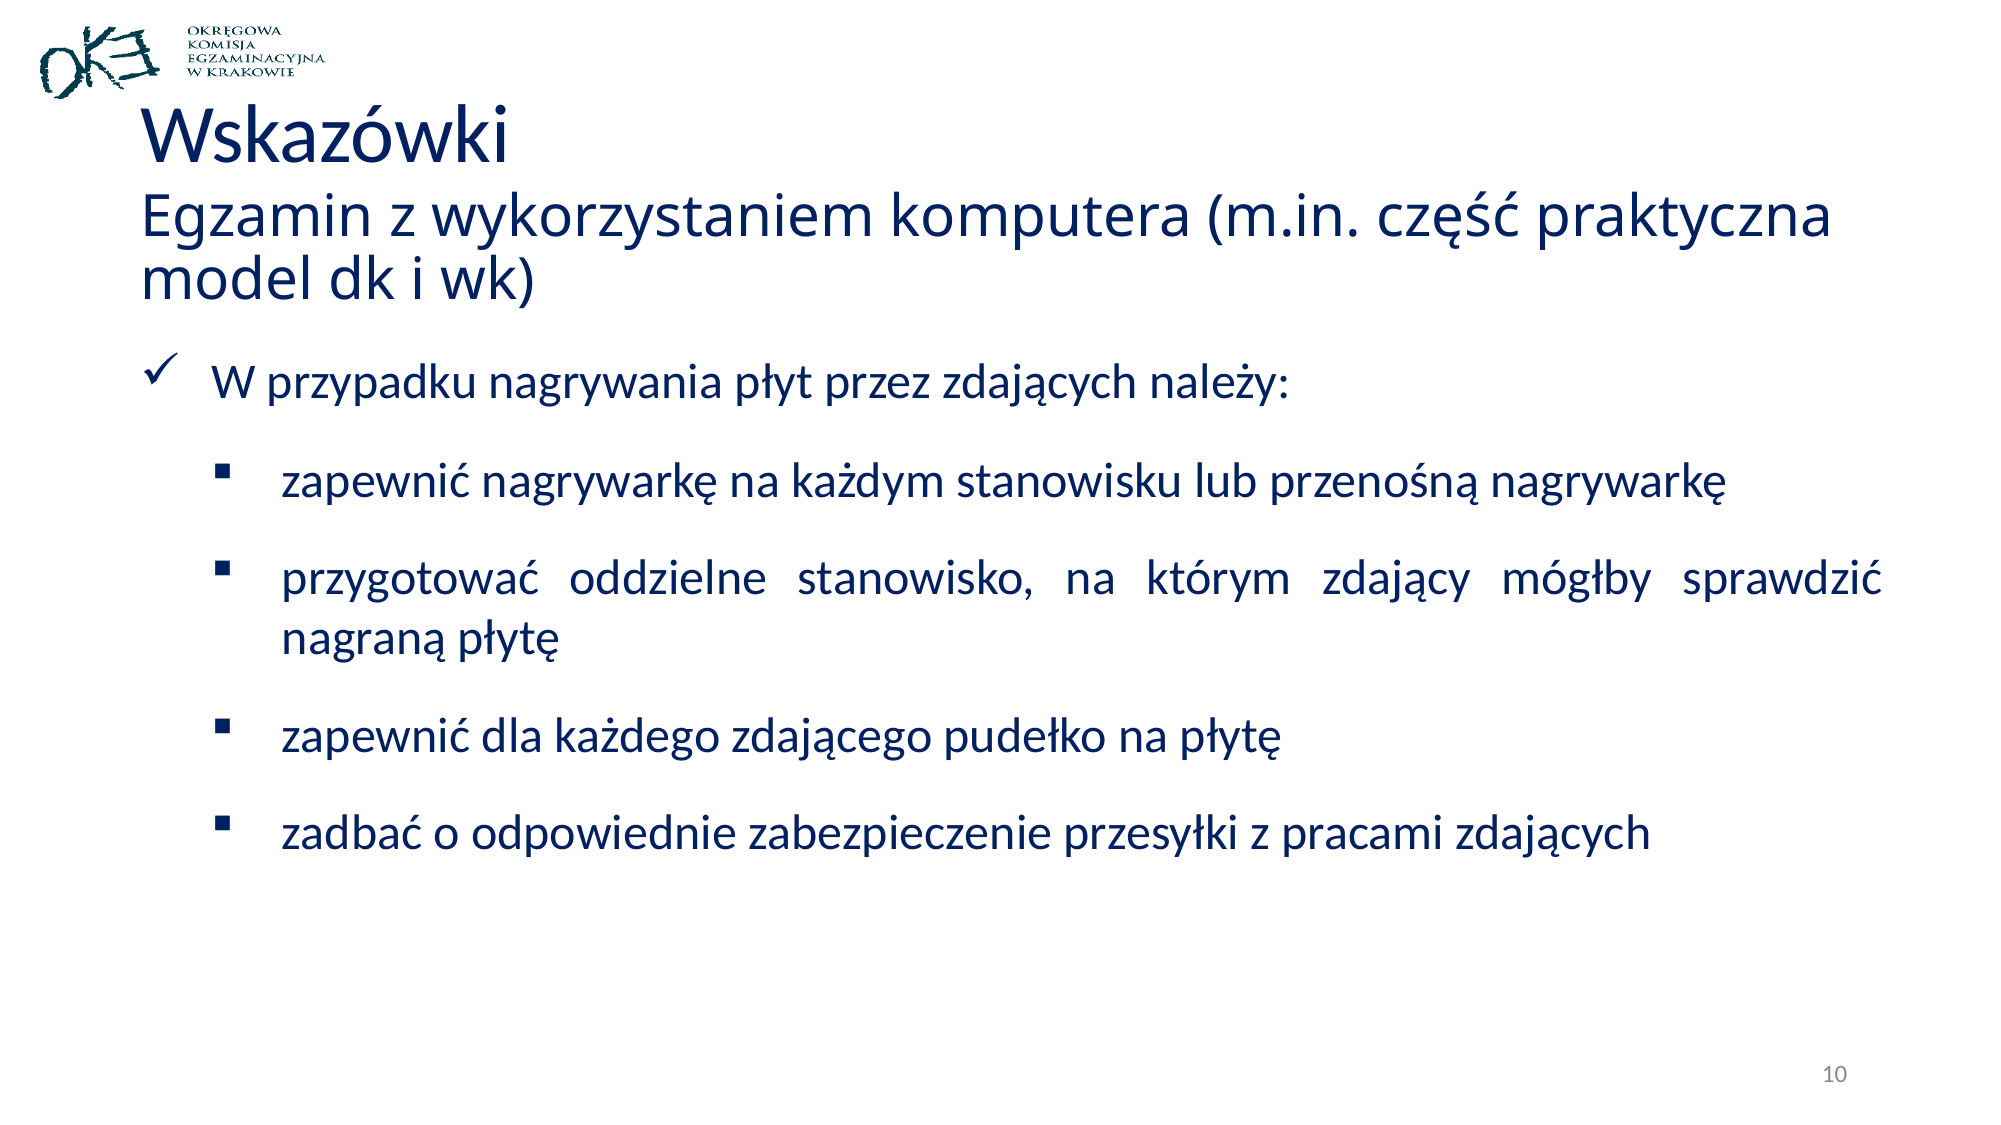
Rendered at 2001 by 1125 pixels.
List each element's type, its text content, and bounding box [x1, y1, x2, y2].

text_box Egzamin z wykorzystaniem komputera (m.in. część praktyczna model dk i wk) [125, 184, 2000, 313]
slide_number 10 [1412, 1042, 1863, 1103]
picture [38, 22, 332, 99]
list W przypadku nagrywania płyt przez zdających należy: zapewnić nagrywarkę na każdym stanowisku lub przenośną nagrywarkę przygotować oddzielne stanowisko, na którym zdający mógłby sprawdzić nagraną płytę zapewnić dla każdego zdającego pudełko na płytę zadbać o odpowiednie zabezpieczenie przesyłki z pracami zdających [125, 348, 1899, 1062]
text_box Wskazówki [125, 70, 1826, 184]
